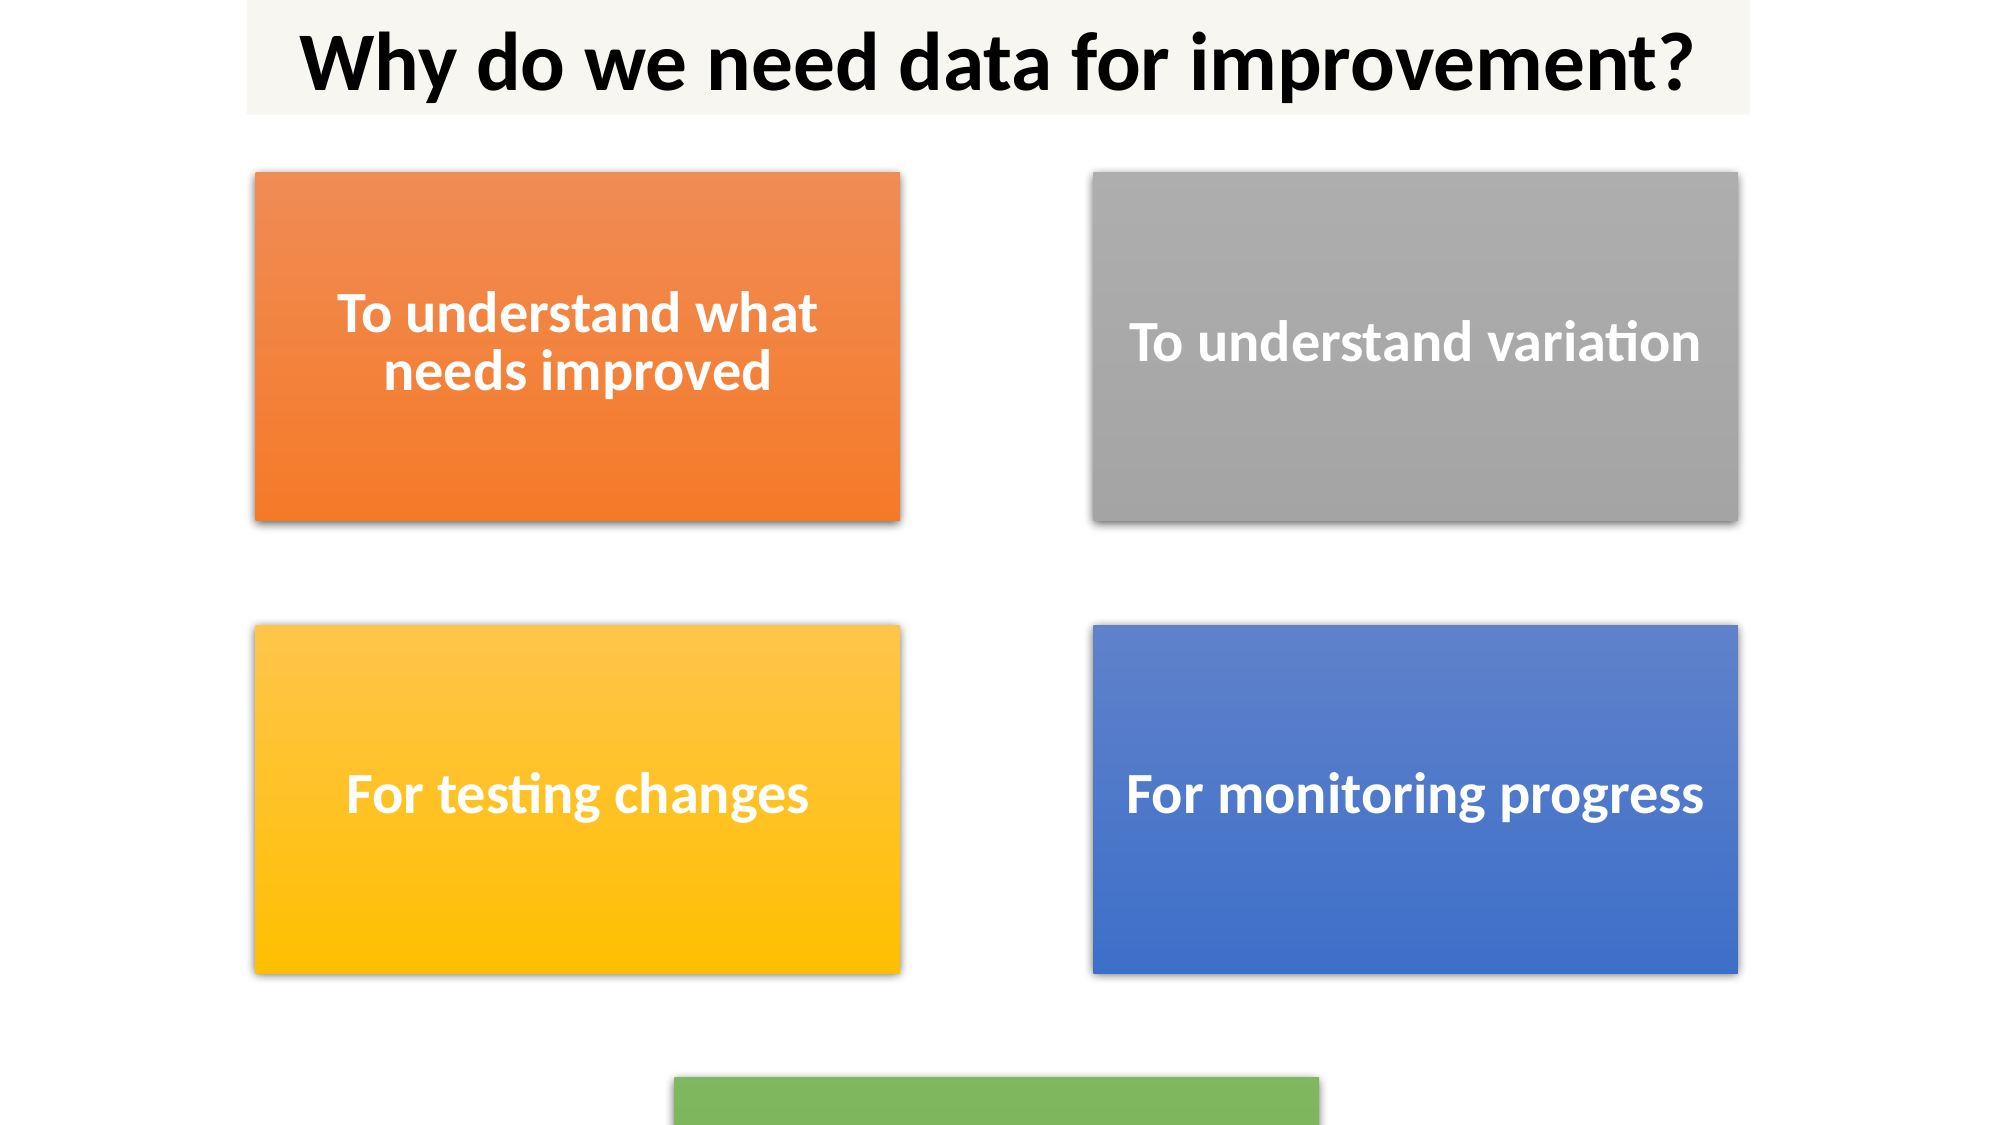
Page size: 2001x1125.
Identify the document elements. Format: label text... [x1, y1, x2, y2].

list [255, 172, 1739, 993]
text_box Why do we need data for improvement? [246, 0, 1750, 115]
